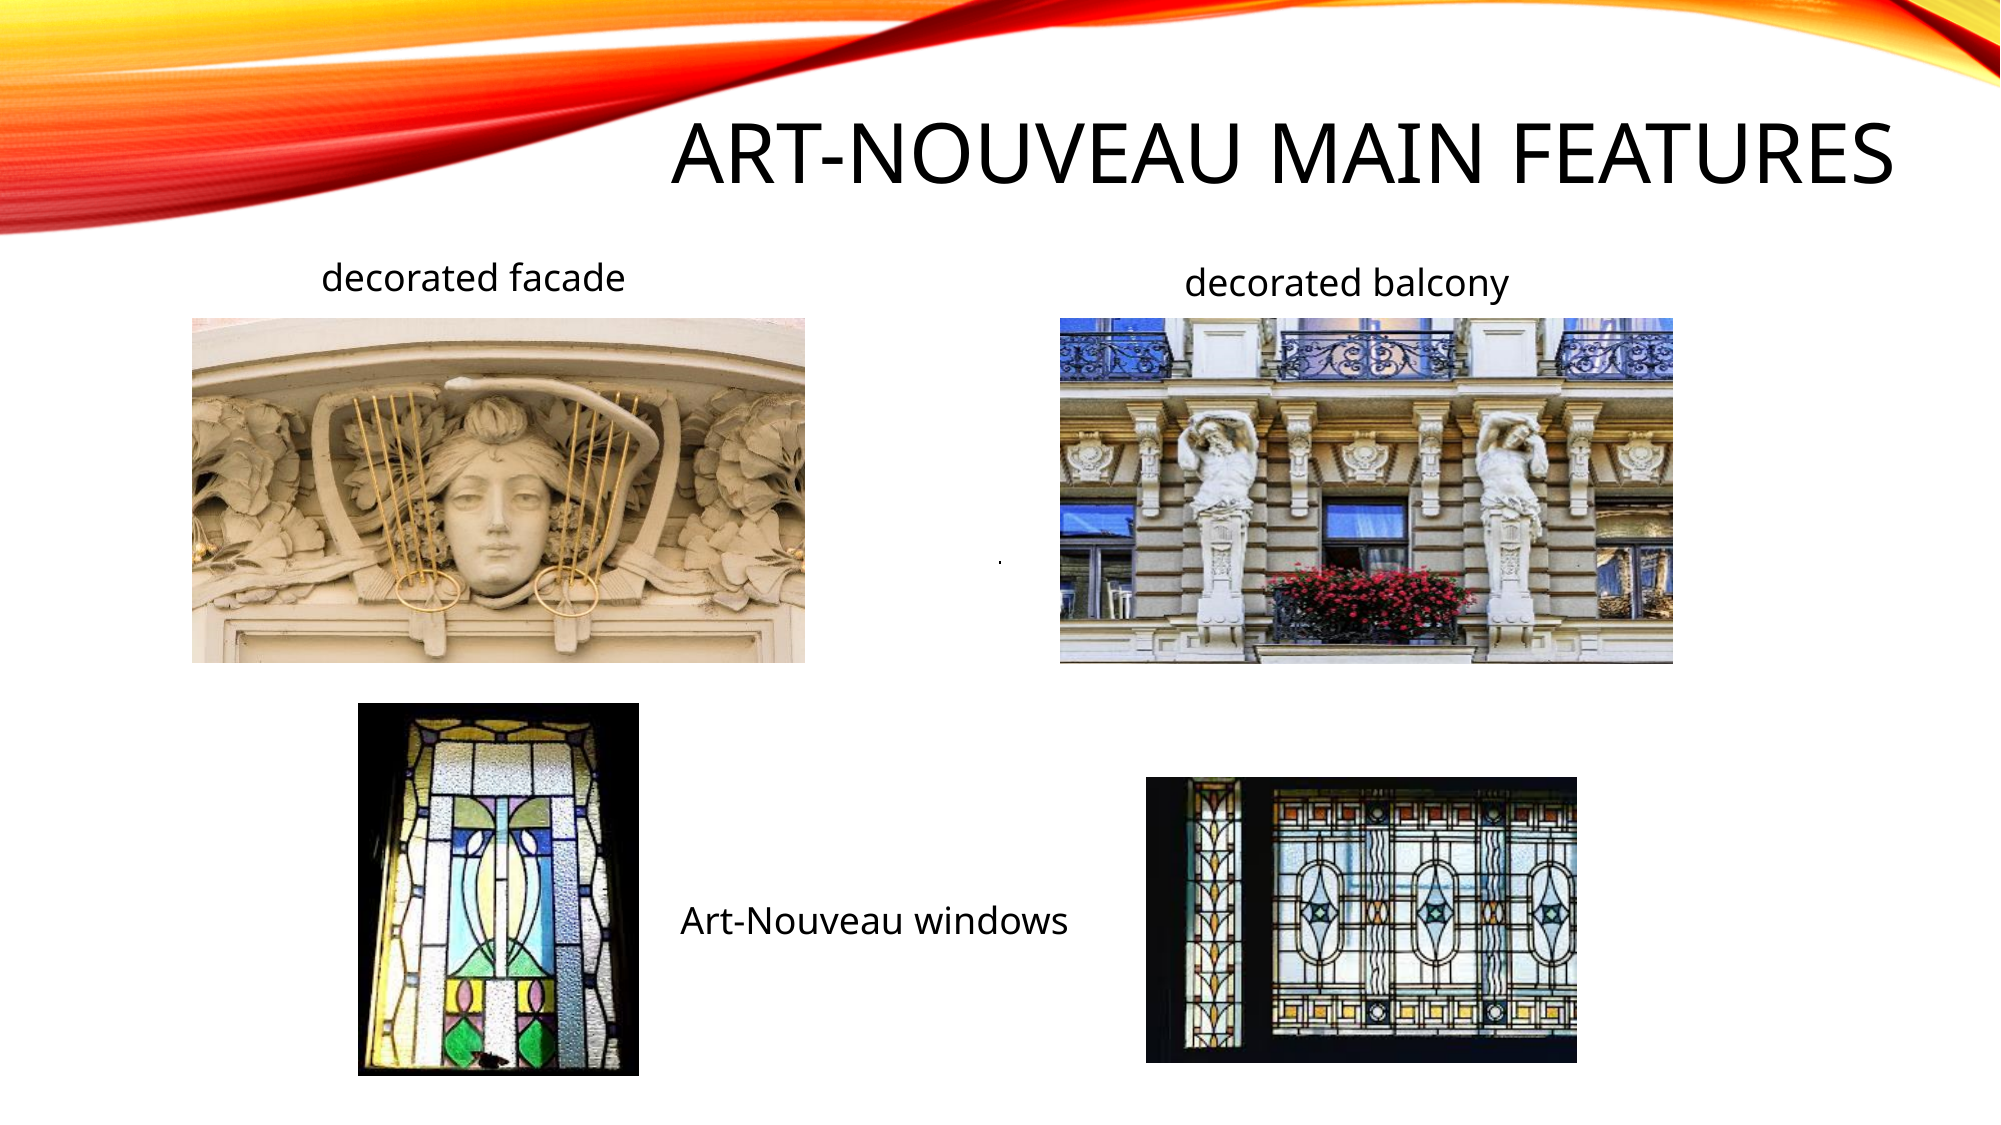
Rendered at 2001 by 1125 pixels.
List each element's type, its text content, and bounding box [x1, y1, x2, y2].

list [192, 318, 805, 663]
picture [1060, 318, 1673, 664]
picture [0, 0, 2000, 237]
text_box decorated balcony [1169, 251, 1648, 312]
title ART-NOUVEAU MAIN FEATURES [488, 96, 1913, 217]
picture [358, 703, 639, 1076]
text_box decorated facade [306, 246, 691, 306]
text_box Art-Nouveau windows [665, 889, 1121, 950]
picture [1146, 776, 1577, 1064]
